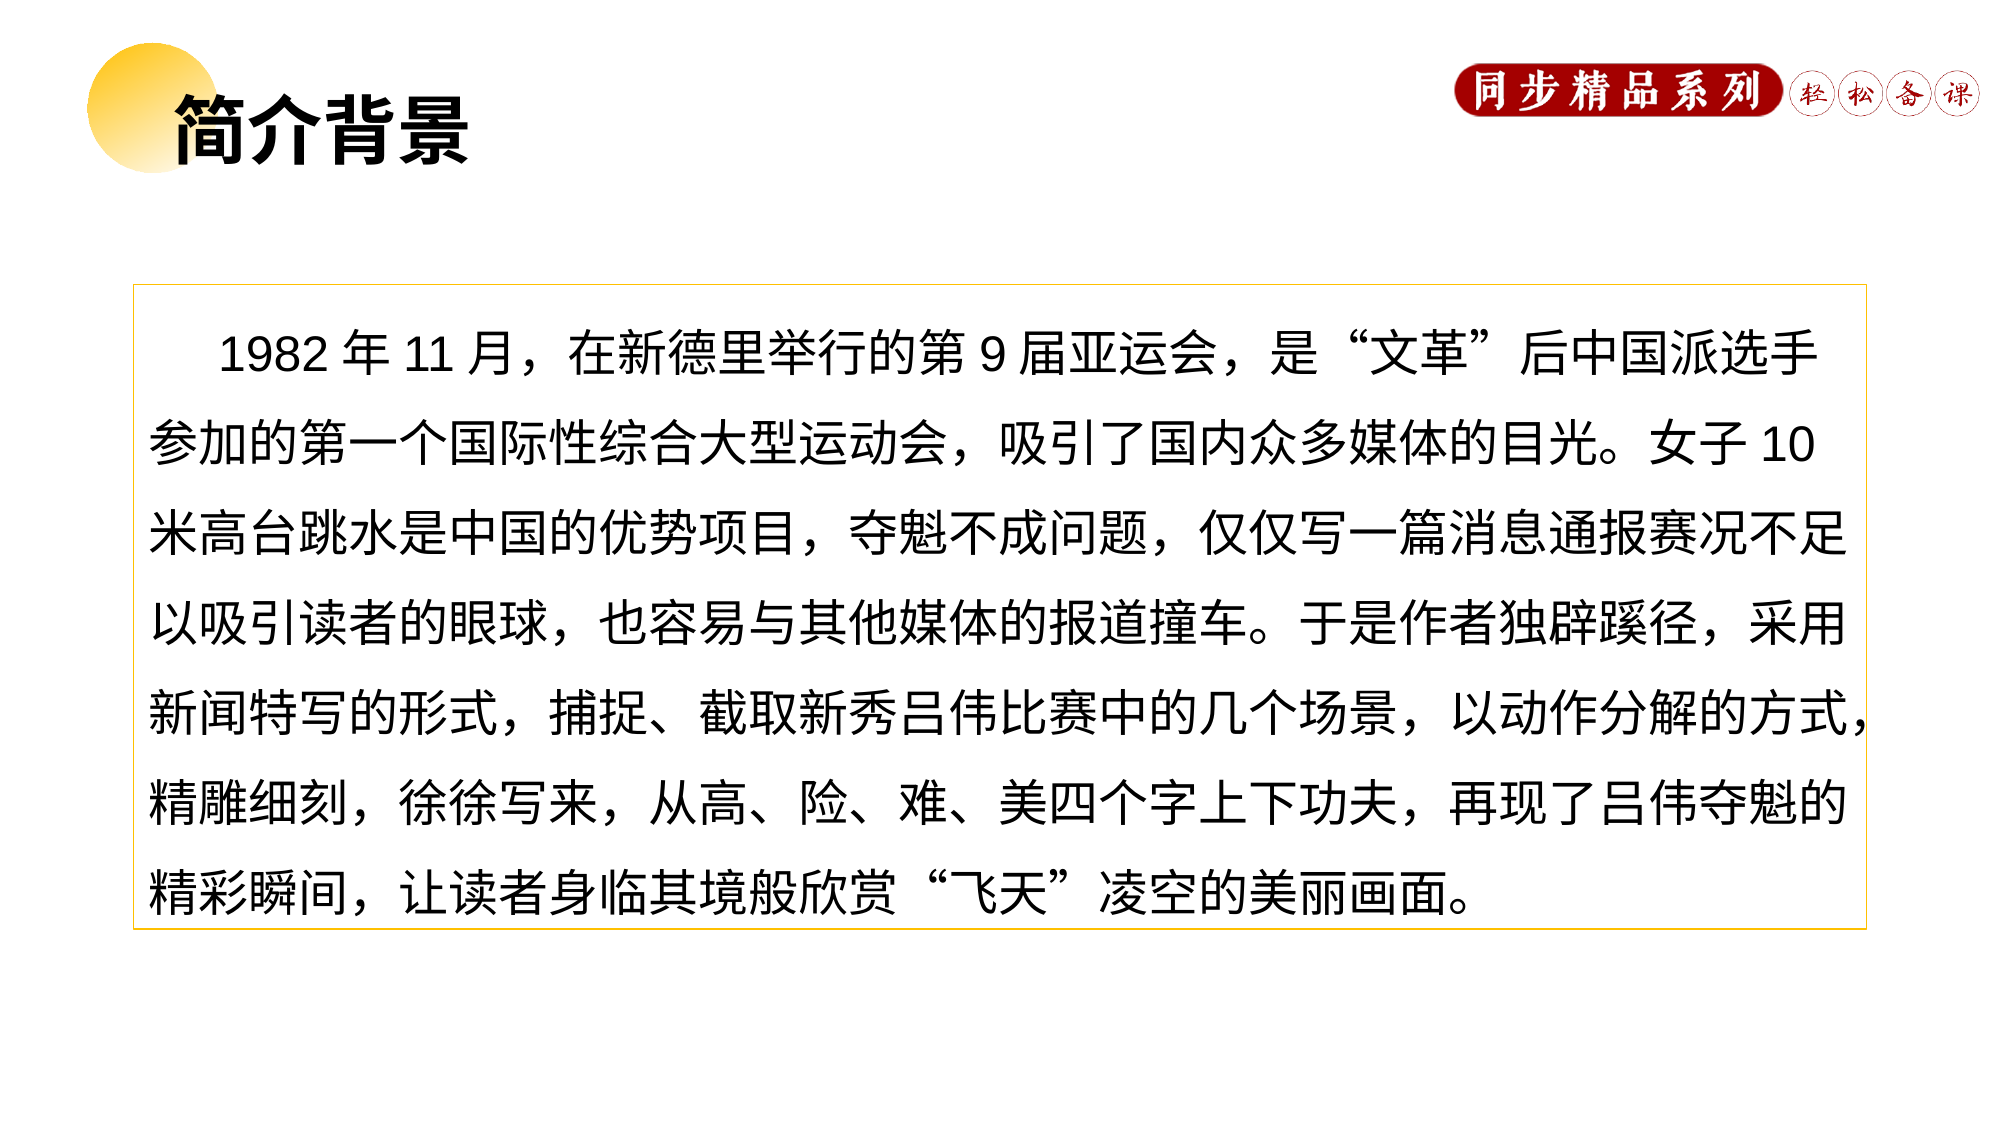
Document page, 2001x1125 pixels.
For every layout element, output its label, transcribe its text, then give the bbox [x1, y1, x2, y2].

picture [1436, 42, 2000, 143]
text_box 1982年11月，在新德里举行的第9届亚运会，是“文革”后中国派选手参加的第一个国际性综合大型运动会，吸引了国内众多媒体的目光。女子10米高台跳水是中国的优势项目，夺魁不成问题，仅仅写一篇消息通报赛况不足以吸引读者的眼球，也容易与其他媒体的报道撞车。于是作者独辟蹊径，采用新闻特写的形式，捕捉、截取新秀吕伟比赛中的几个场景，以动作分解的方式，精雕细刻，徐徐写来，从高、险、难、美四个字上下功夫，再现了吕伟夺魁的精彩瞬间，让读者身临其境般欣赏“飞天”凌空的美丽画面。 [133, 284, 1867, 930]
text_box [87, 42, 829, 183]
